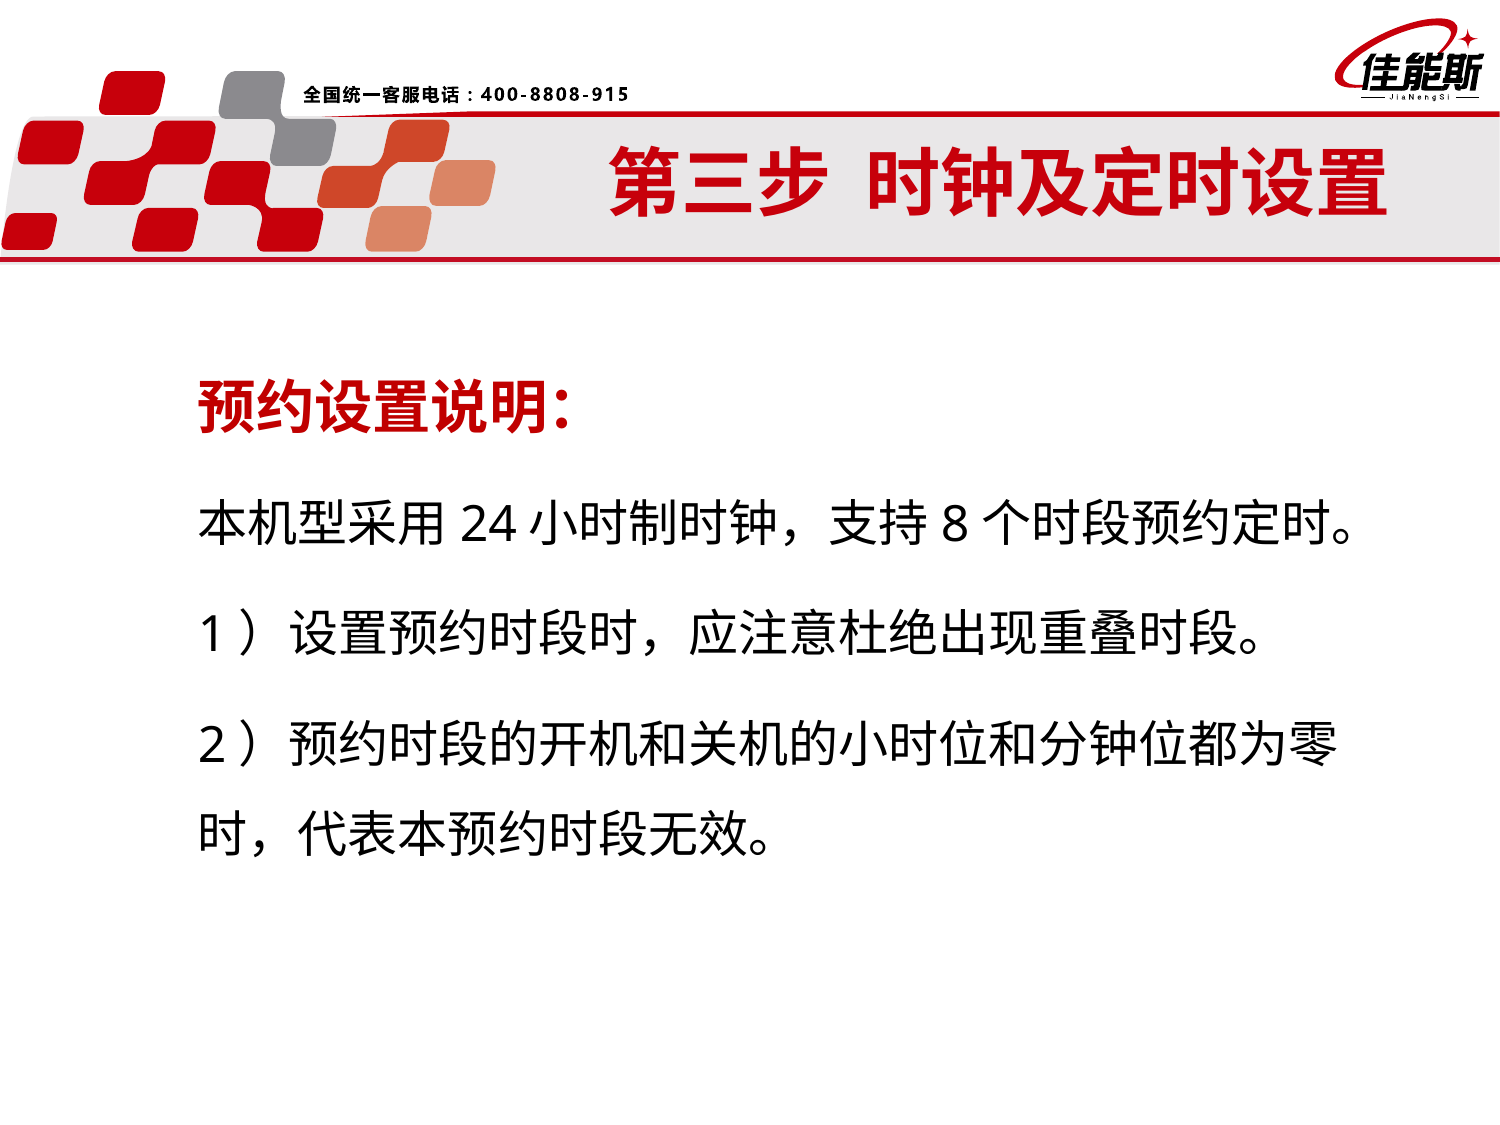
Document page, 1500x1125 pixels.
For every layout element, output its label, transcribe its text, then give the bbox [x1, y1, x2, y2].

list 预约设置说明： 本机型采用24小时制时钟，支持8个时段预约定时。 1）设置预约时段时，应注意杜绝出现重叠时段。 2）预约时段的开机和关机的小时位和分钟位都为零时，代表本预约时段无效。 [183, 327, 1382, 1042]
title 第三步 时钟及定时设置 [496, 138, 1500, 226]
